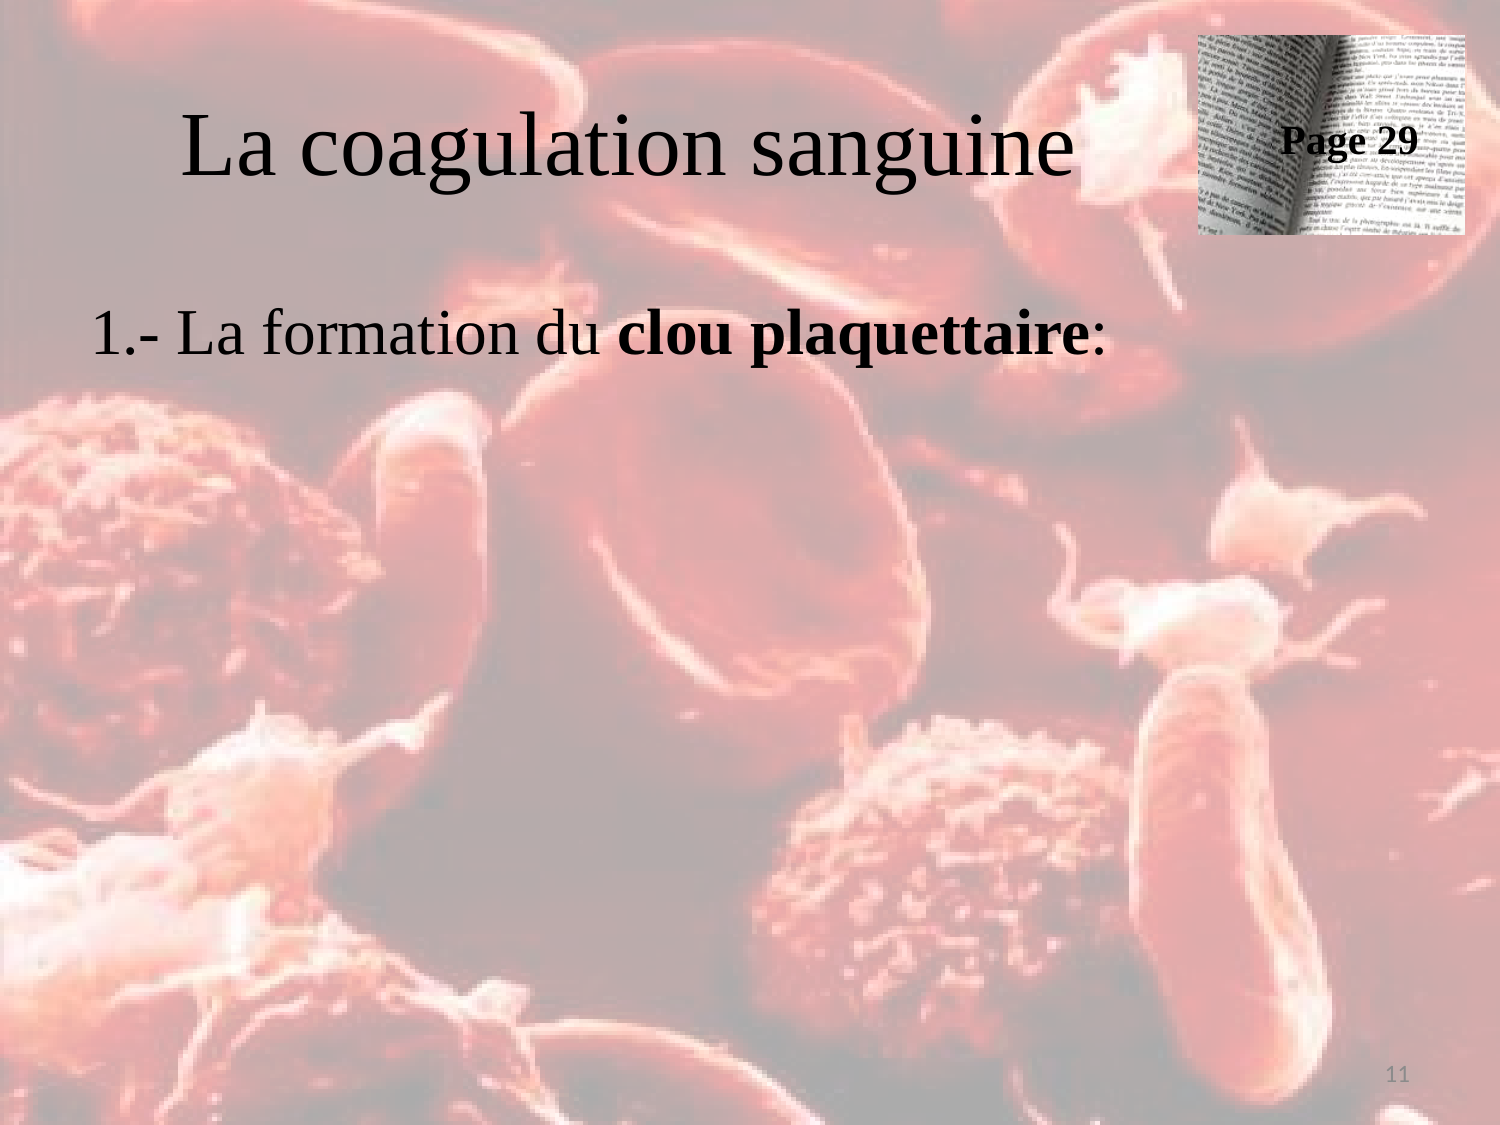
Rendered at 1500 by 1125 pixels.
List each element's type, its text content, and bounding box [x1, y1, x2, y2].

slide_number 11 [1074, 1042, 1425, 1103]
picture [1198, 34, 1466, 235]
list 1.- La formation du clou plaquettaire: [75, 281, 1425, 375]
title La coagulation sanguine [75, 45, 1184, 233]
